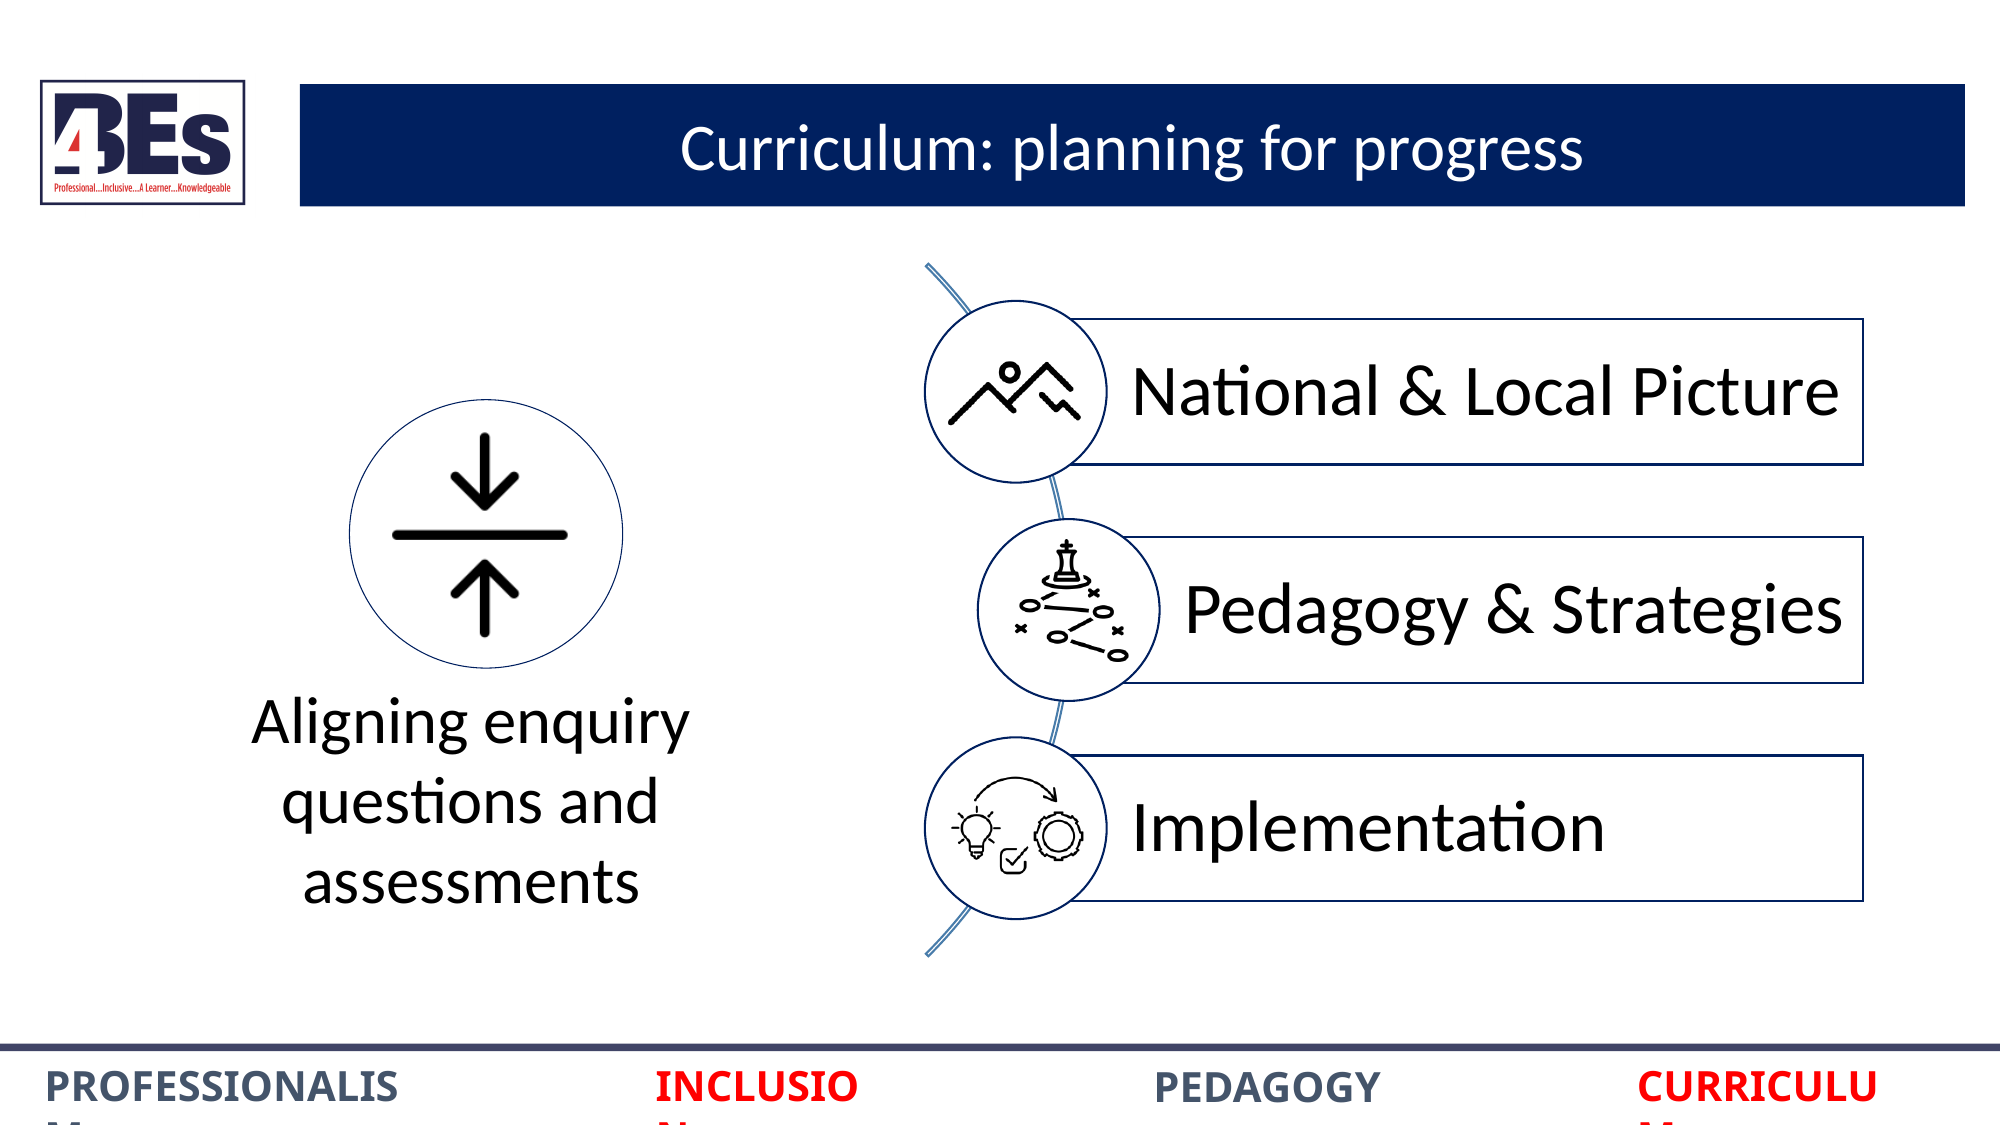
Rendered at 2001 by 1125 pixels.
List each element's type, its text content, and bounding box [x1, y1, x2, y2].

picture [940, 319, 1088, 467]
text_box [348, 474, 363, 594]
text_box [597, 454, 624, 614]
text_box Curriculum: planning for progress [299, 84, 1965, 207]
picture [363, 423, 597, 657]
text_box Aligning enquiry questions and assessments [169, 669, 774, 784]
text_box PEDAGOGY [1138, 1052, 1407, 1118]
text_box [0, 1043, 2000, 1052]
picture [29, 73, 256, 218]
text_box PROFESSIONALISM [29, 1052, 428, 1125]
text_box [430, 657, 542, 669]
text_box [914, 246, 1873, 974]
text_box CURRICULUM [1621, 1052, 1916, 1125]
picture [940, 748, 1094, 902]
text_box [408, 399, 564, 423]
picture [1010, 539, 1133, 662]
text_box INCLUSION [640, 1052, 892, 1125]
